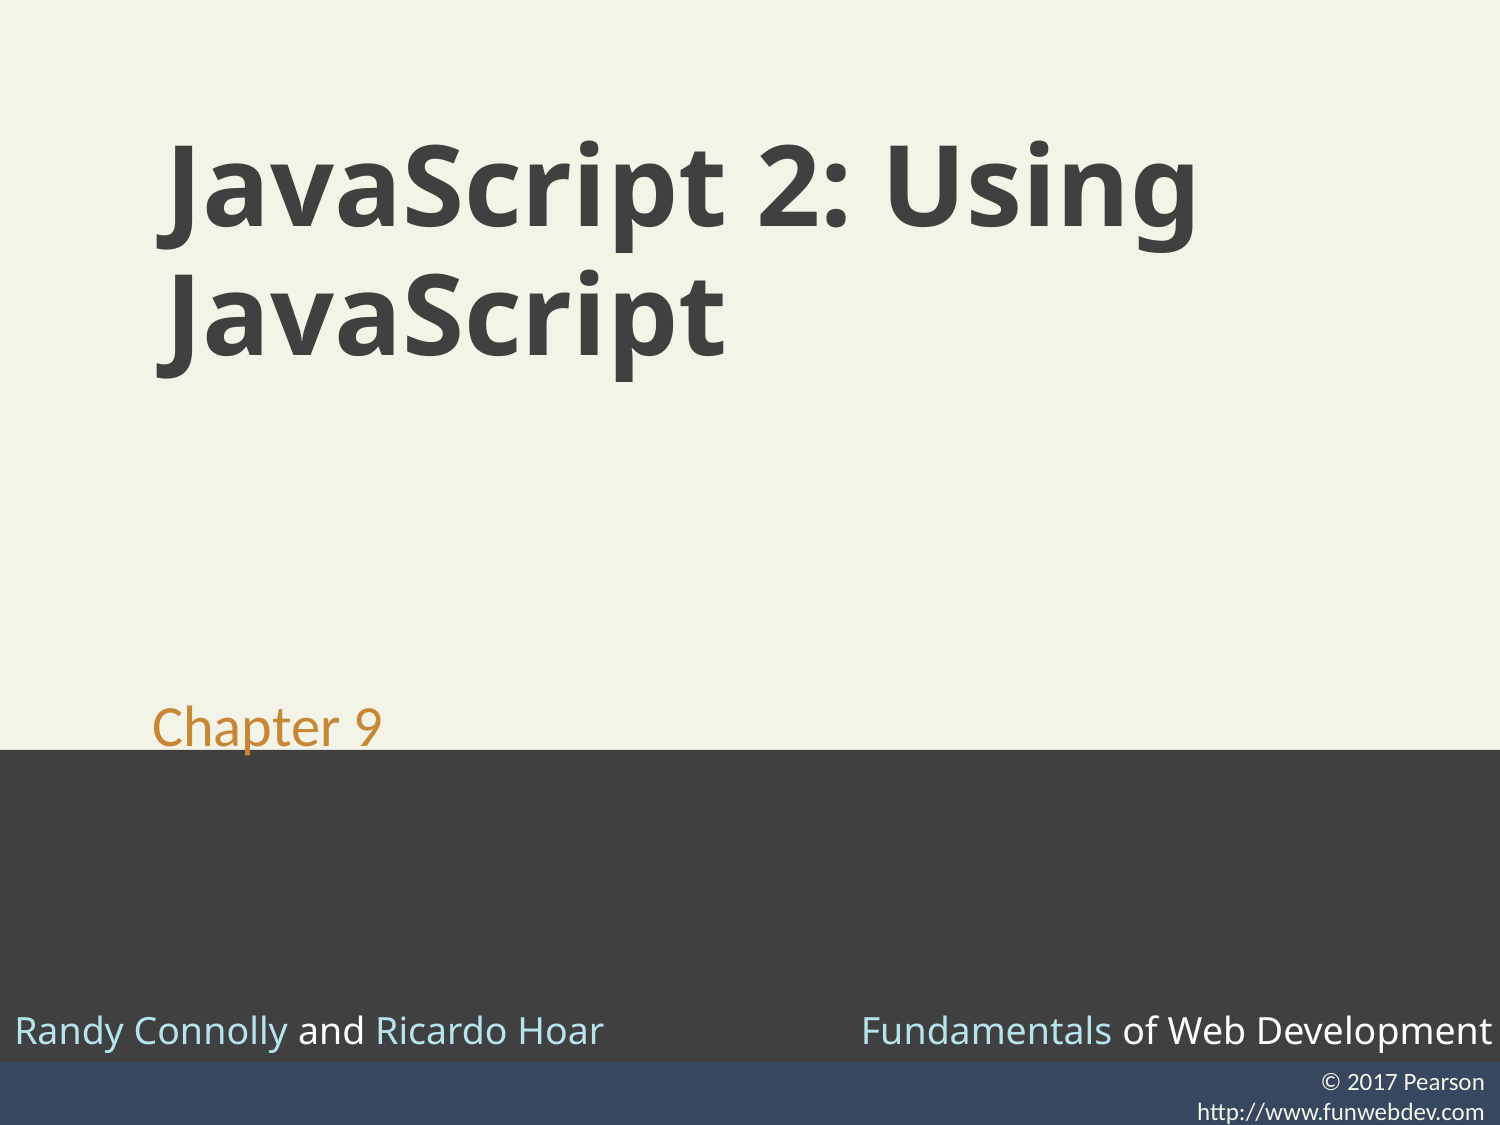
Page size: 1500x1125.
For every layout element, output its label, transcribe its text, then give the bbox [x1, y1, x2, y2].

subtitle Chapter 9 [137, 680, 1038, 769]
title JavaScript 2: Using JavaScript [150, 112, 1376, 575]
